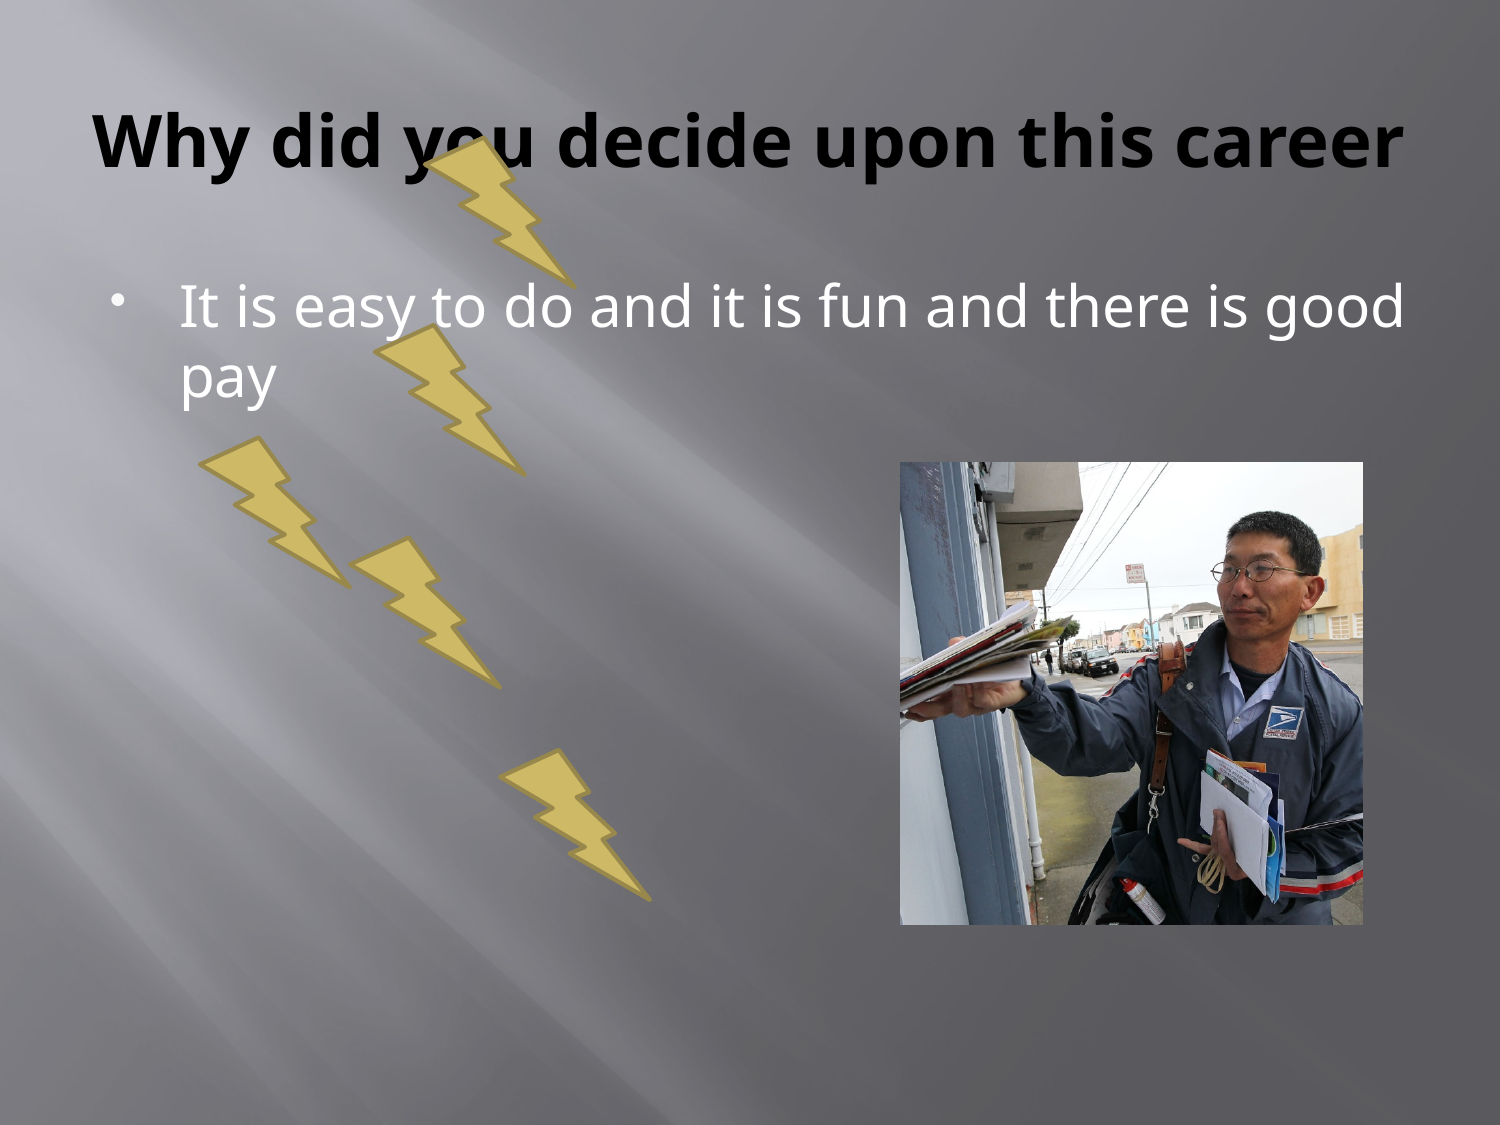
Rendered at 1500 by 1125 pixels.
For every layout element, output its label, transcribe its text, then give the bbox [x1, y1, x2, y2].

text_box [197, 435, 352, 590]
title Why did you decide upon this career [75, 45, 1425, 233]
text_box [497, 748, 652, 902]
text_box [422, 135, 577, 290]
list It is easy to do and it is fun and there is good pay [74, 261, 1425, 1036]
text_box [347, 535, 502, 690]
picture [899, 462, 1363, 926]
text_box [372, 323, 527, 477]
